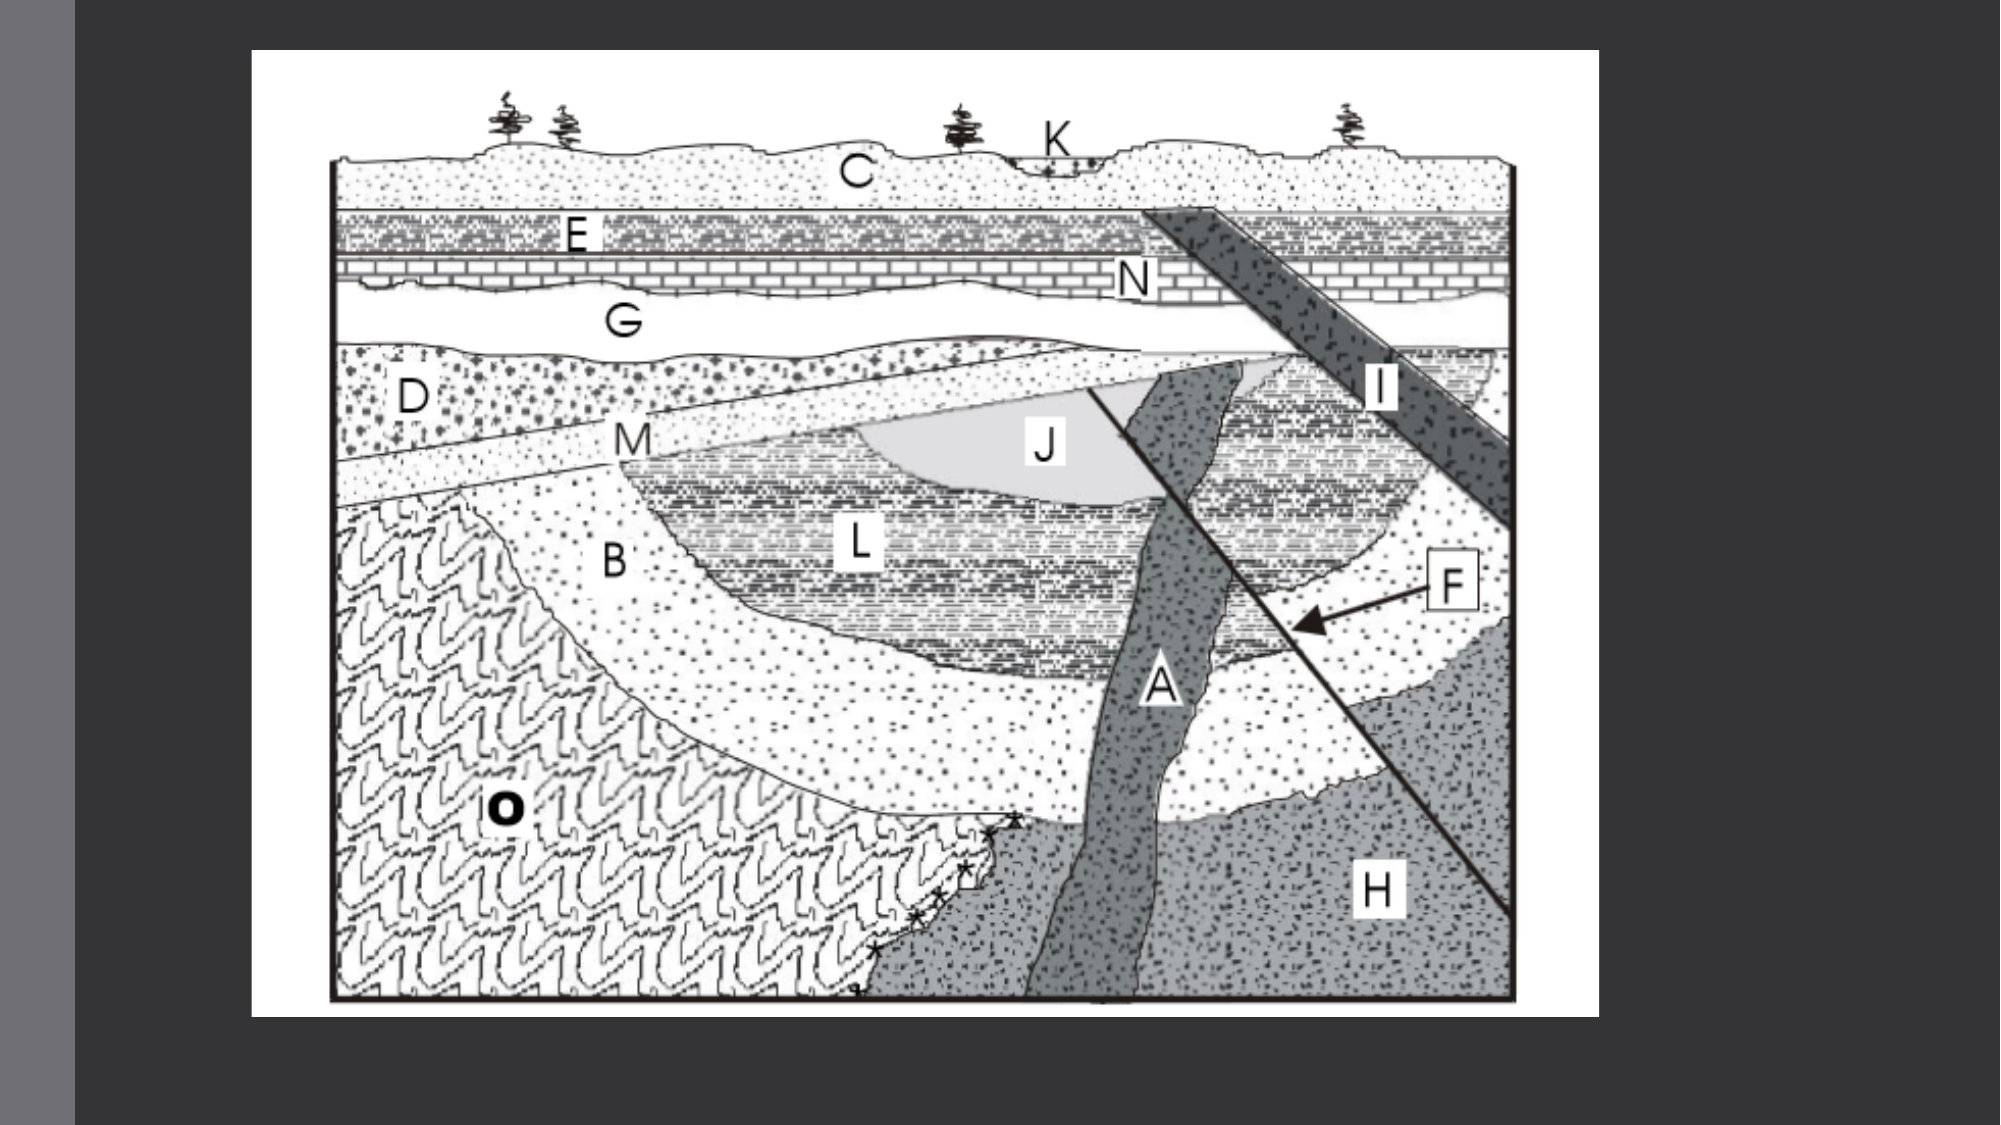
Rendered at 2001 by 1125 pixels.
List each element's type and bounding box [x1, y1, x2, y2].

picture [251, 50, 1600, 1017]
